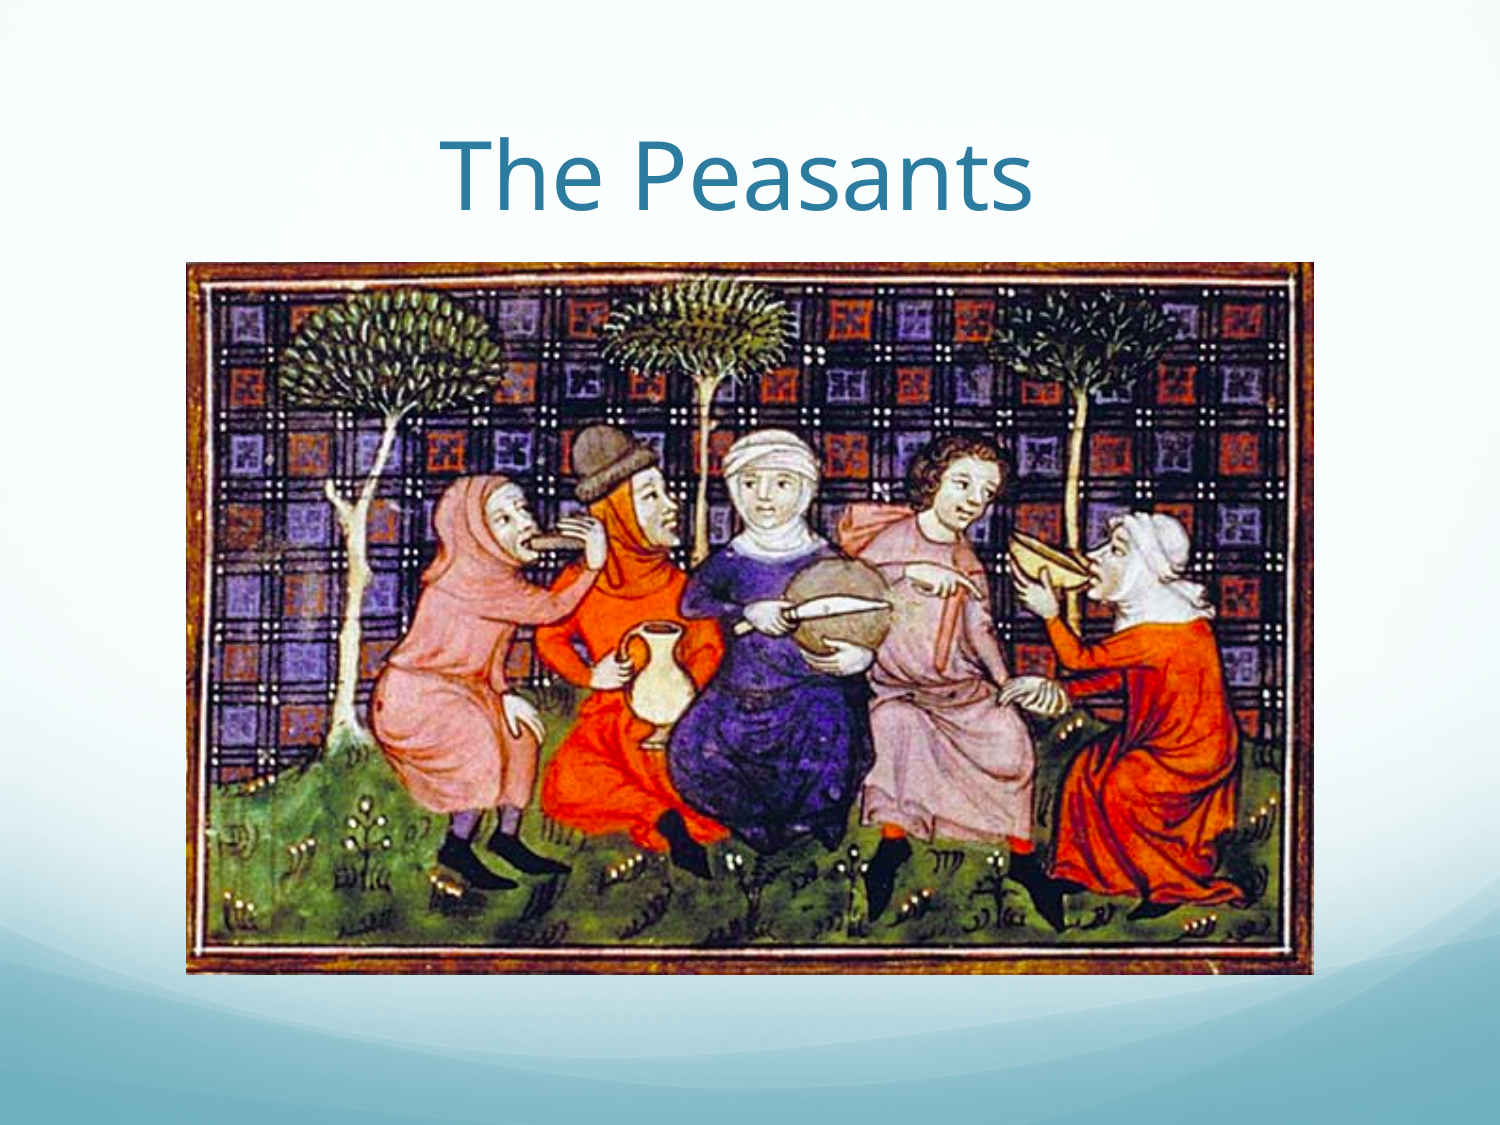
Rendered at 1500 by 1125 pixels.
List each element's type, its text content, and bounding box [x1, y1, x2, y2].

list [89, 261, 1410, 976]
title The Peasants [90, 17, 1410, 237]
